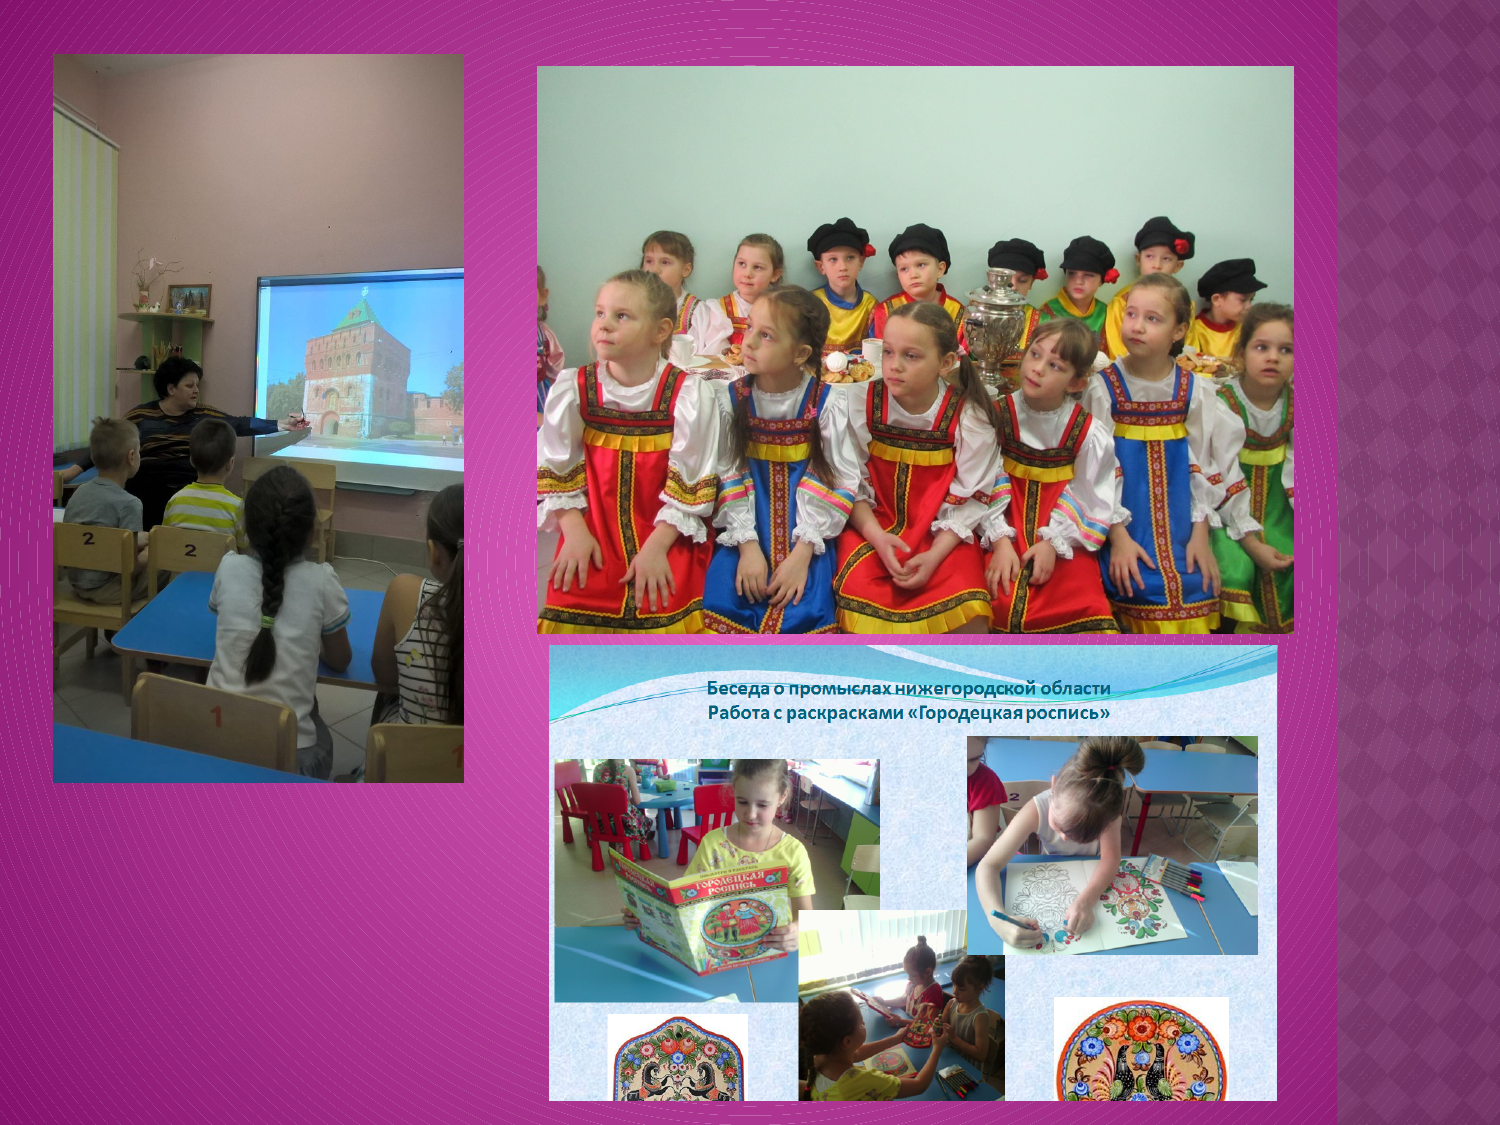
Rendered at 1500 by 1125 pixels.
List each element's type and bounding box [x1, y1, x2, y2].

picture [52, 54, 464, 783]
picture [536, 65, 1294, 634]
picture [548, 644, 1278, 1101]
